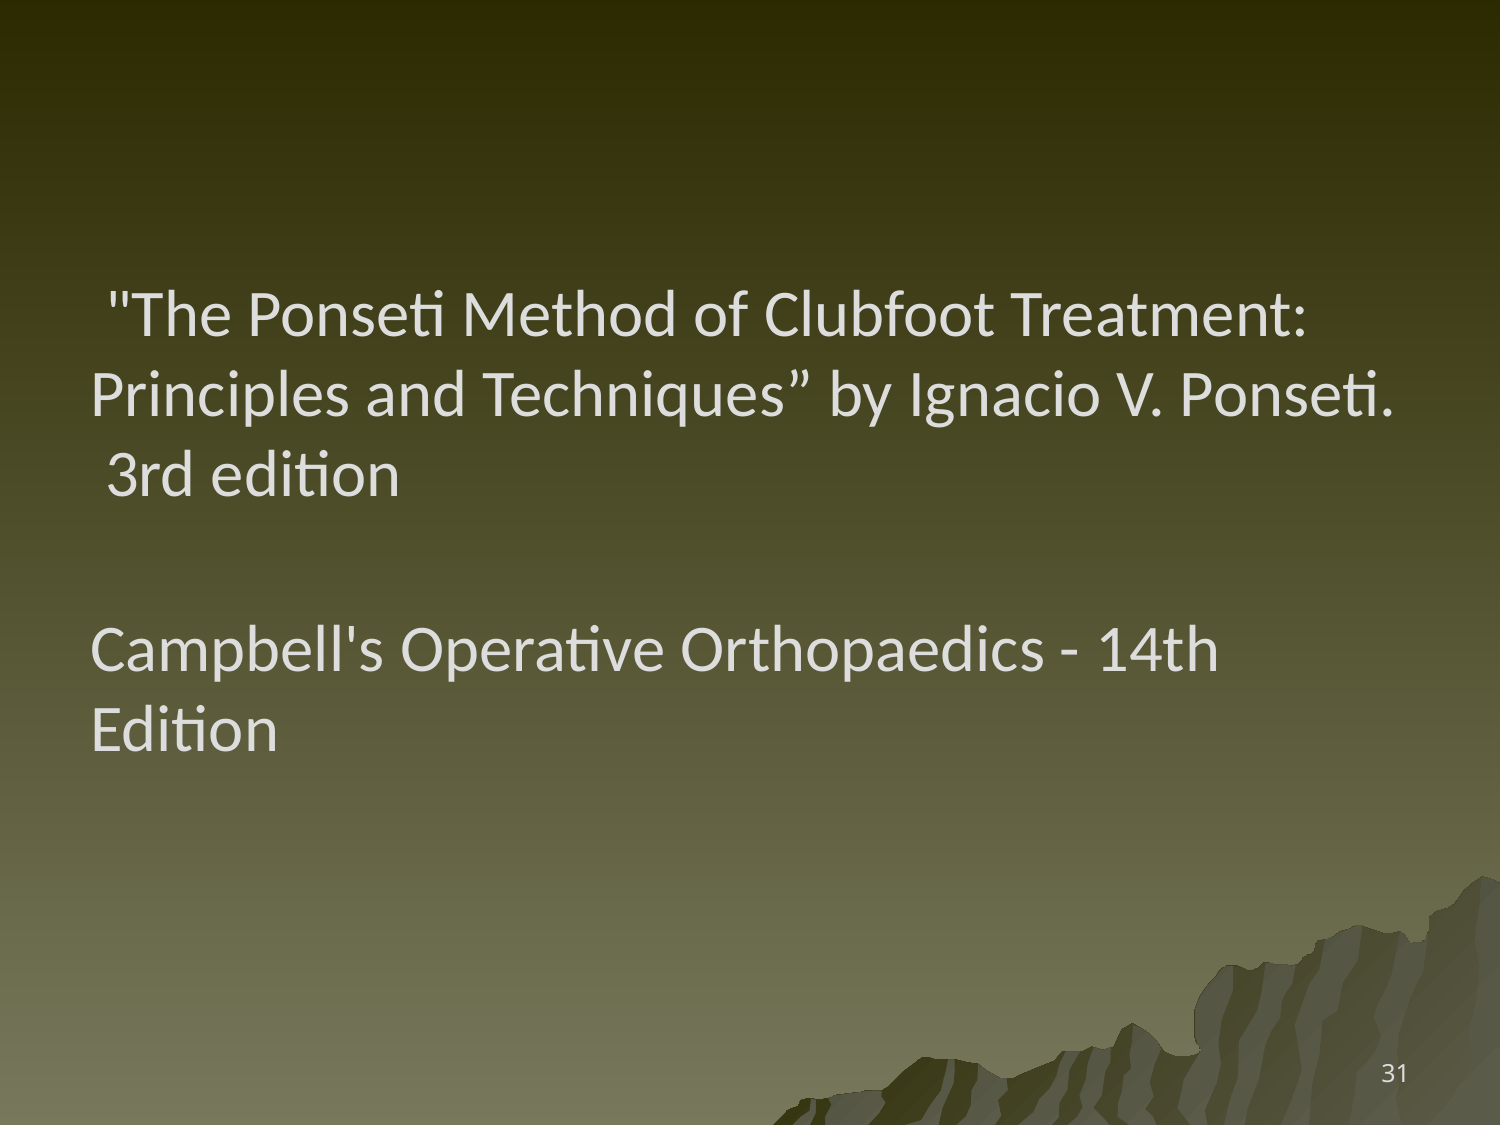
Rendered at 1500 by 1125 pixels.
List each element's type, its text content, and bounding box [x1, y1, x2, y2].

list "The Ponseti Method of Clubfoot Treatment: Principles and Techniques” by Ignacio V. Ponseti. 3rd edition Campbell's Operative Orthopaedics - 14th Edition [75, 262, 1425, 1006]
slide_number 31 [1074, 1024, 1425, 1100]
